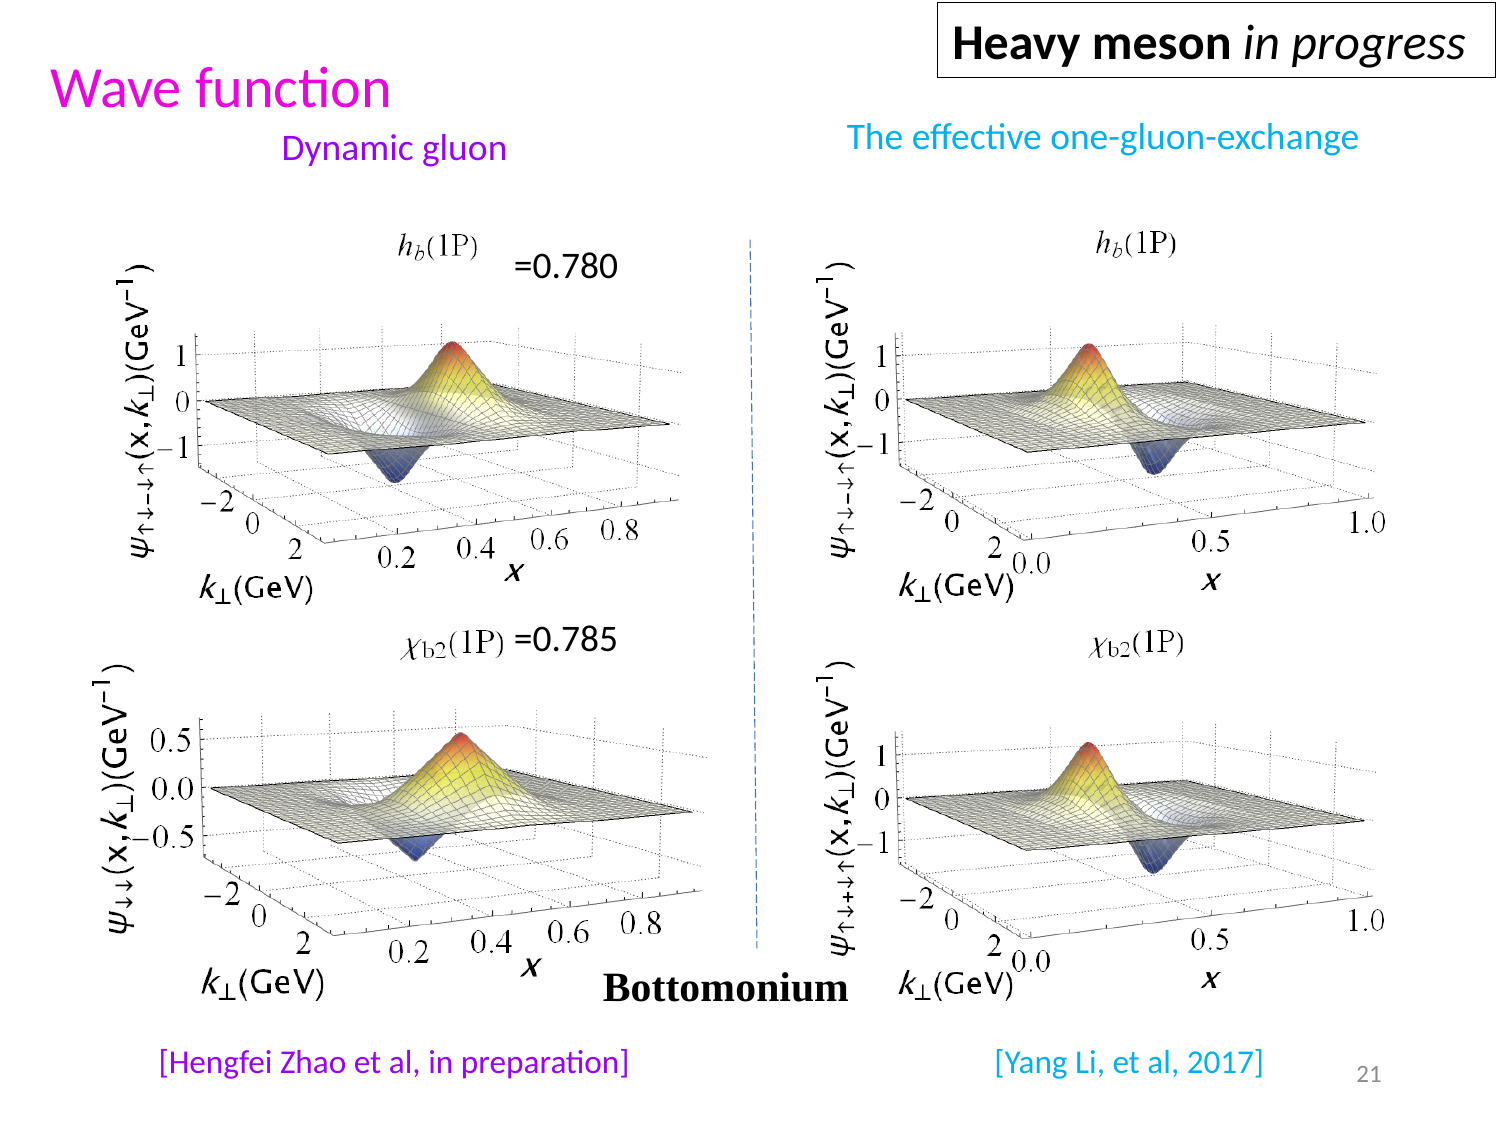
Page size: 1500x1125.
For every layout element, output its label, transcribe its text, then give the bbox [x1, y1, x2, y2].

slide_number 21 [1059, 1042, 1397, 1103]
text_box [750, 239, 757, 949]
picture [116, 227, 684, 606]
text_box [Yang Li, et al, 2017] [979, 1032, 1280, 1087]
text_box Wave function [35, 41, 408, 127]
text_box Bottomonium [588, 952, 872, 1017]
picture [816, 623, 1387, 1002]
picture [92, 623, 708, 1002]
picture [816, 224, 1388, 604]
text_box [Hengfei Zhao et al, in preparation] [143, 1032, 646, 1087]
text_box Heavy meson in progress [937, 2, 1496, 78]
